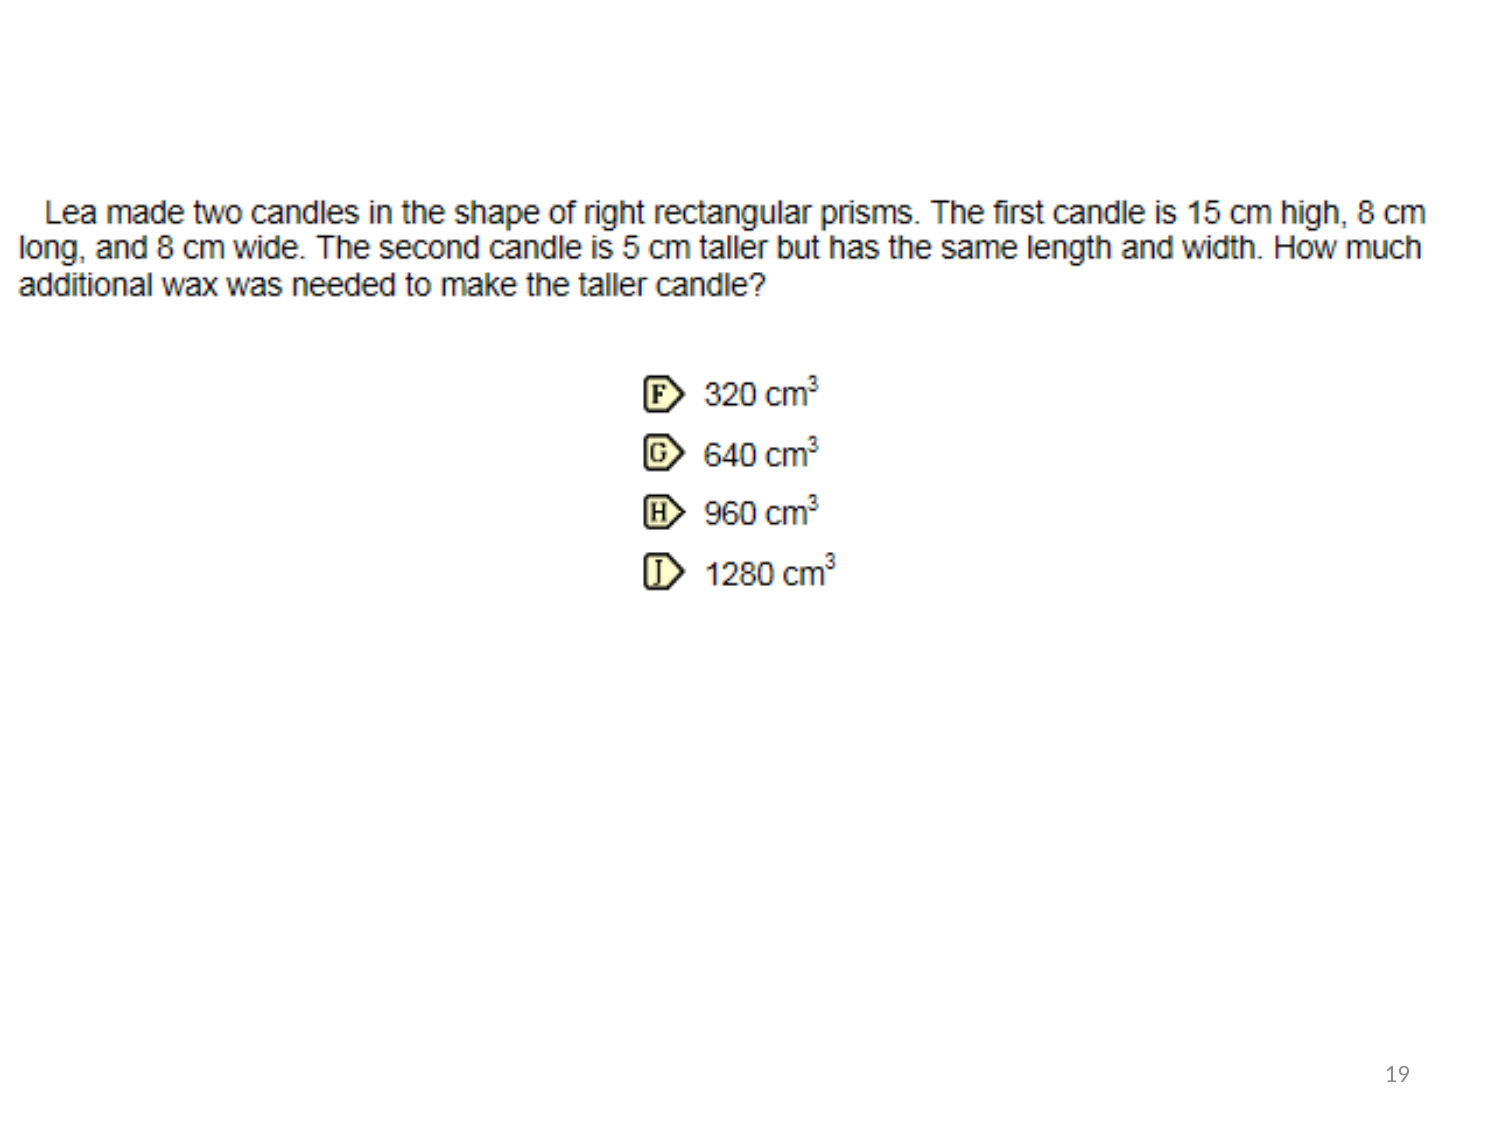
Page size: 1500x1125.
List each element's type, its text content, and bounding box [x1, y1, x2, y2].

picture [3, 187, 1456, 601]
slide_number 19 [1074, 1042, 1425, 1103]
